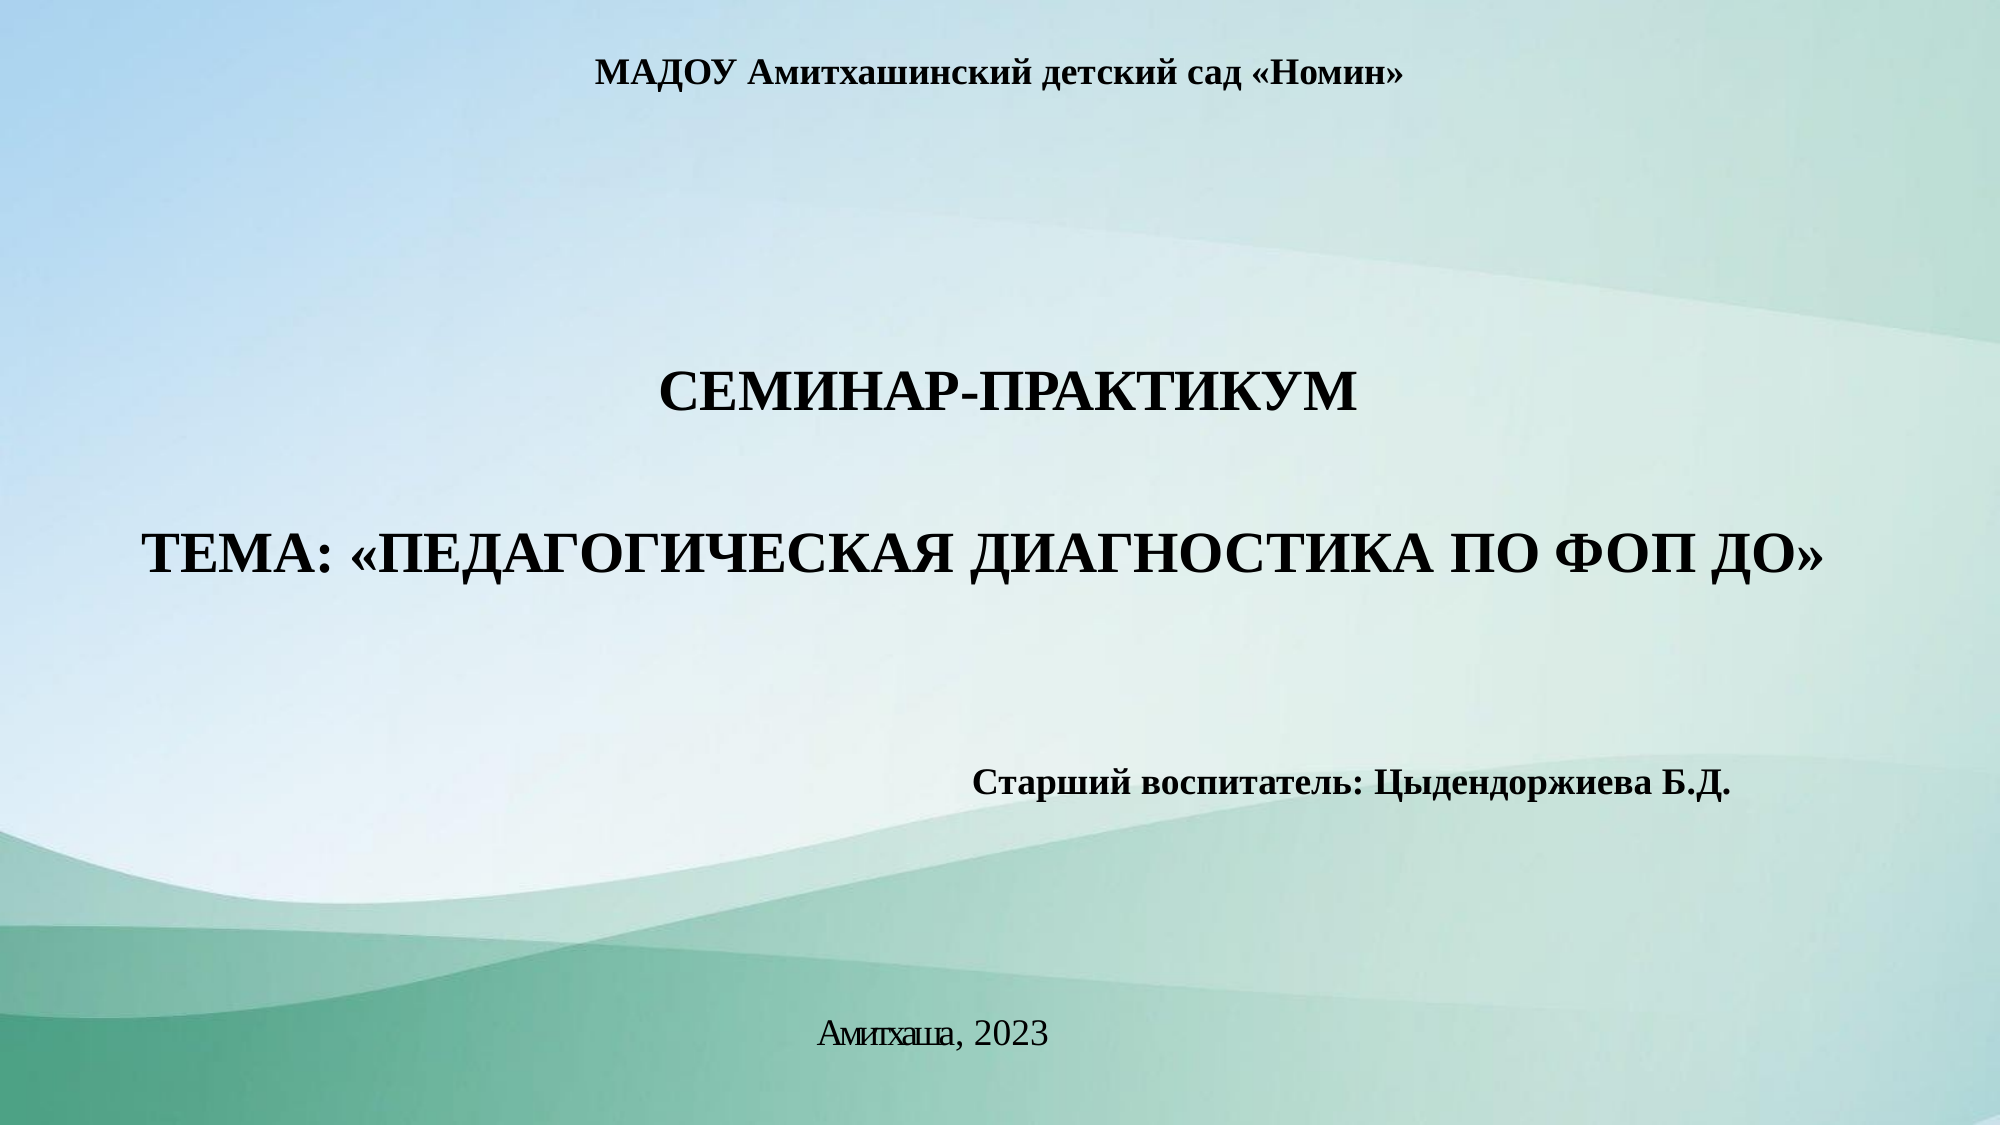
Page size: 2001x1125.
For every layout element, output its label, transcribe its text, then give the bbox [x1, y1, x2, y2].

text_box Амитхаша, 2023 [814, 1005, 1159, 1053]
text_box Старший воспитатель: Цыдендоржиева Б.Д. [814, 749, 1890, 810]
picture [0, 0, 2000, 1125]
text_box СЕМИНАР-ПРАКТИКУМ ТЕМА: «ПЕДАГОГИЧЕСКАЯ ДИАГНОСТИКА ПО ФОП ДО» [139, 349, 1834, 585]
text_box МАДОУ Амитхашинский детский сад «Номин» [462, 39, 1538, 100]
